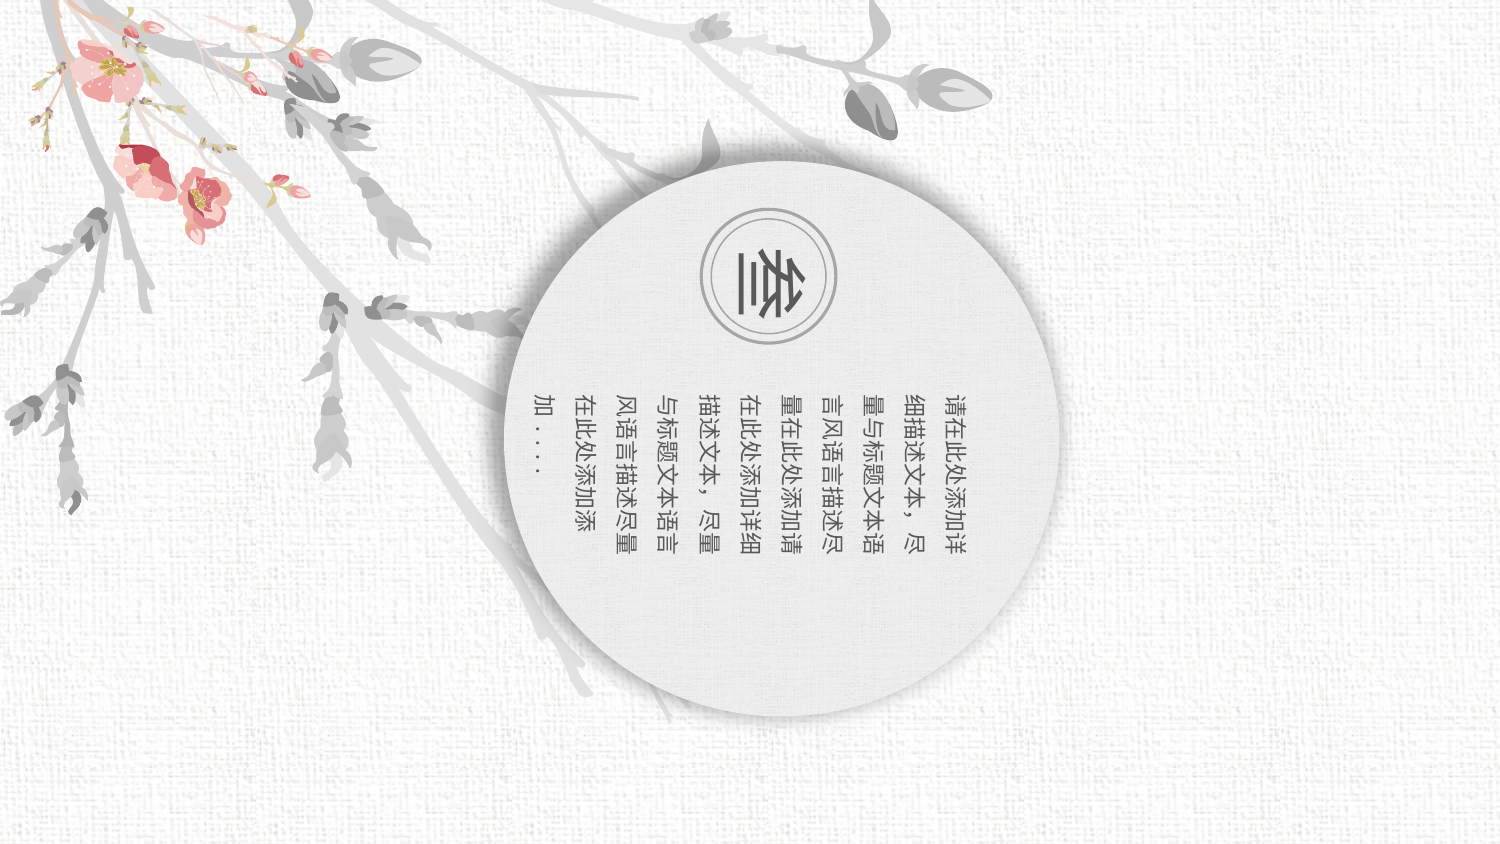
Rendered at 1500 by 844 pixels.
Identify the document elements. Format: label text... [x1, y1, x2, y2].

text_box 请在此处添加详细描述文本，尽量与标题文本语言风语言描述尽量在此处添加请在此处添加详细描述文本，尽量与标题文本语言风语言描述尽量在此处添加添加.... [859, 379, 992, 585]
picture [61, 0, 859, 844]
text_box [701, 209, 836, 344]
text_box [859, 172, 1060, 706]
